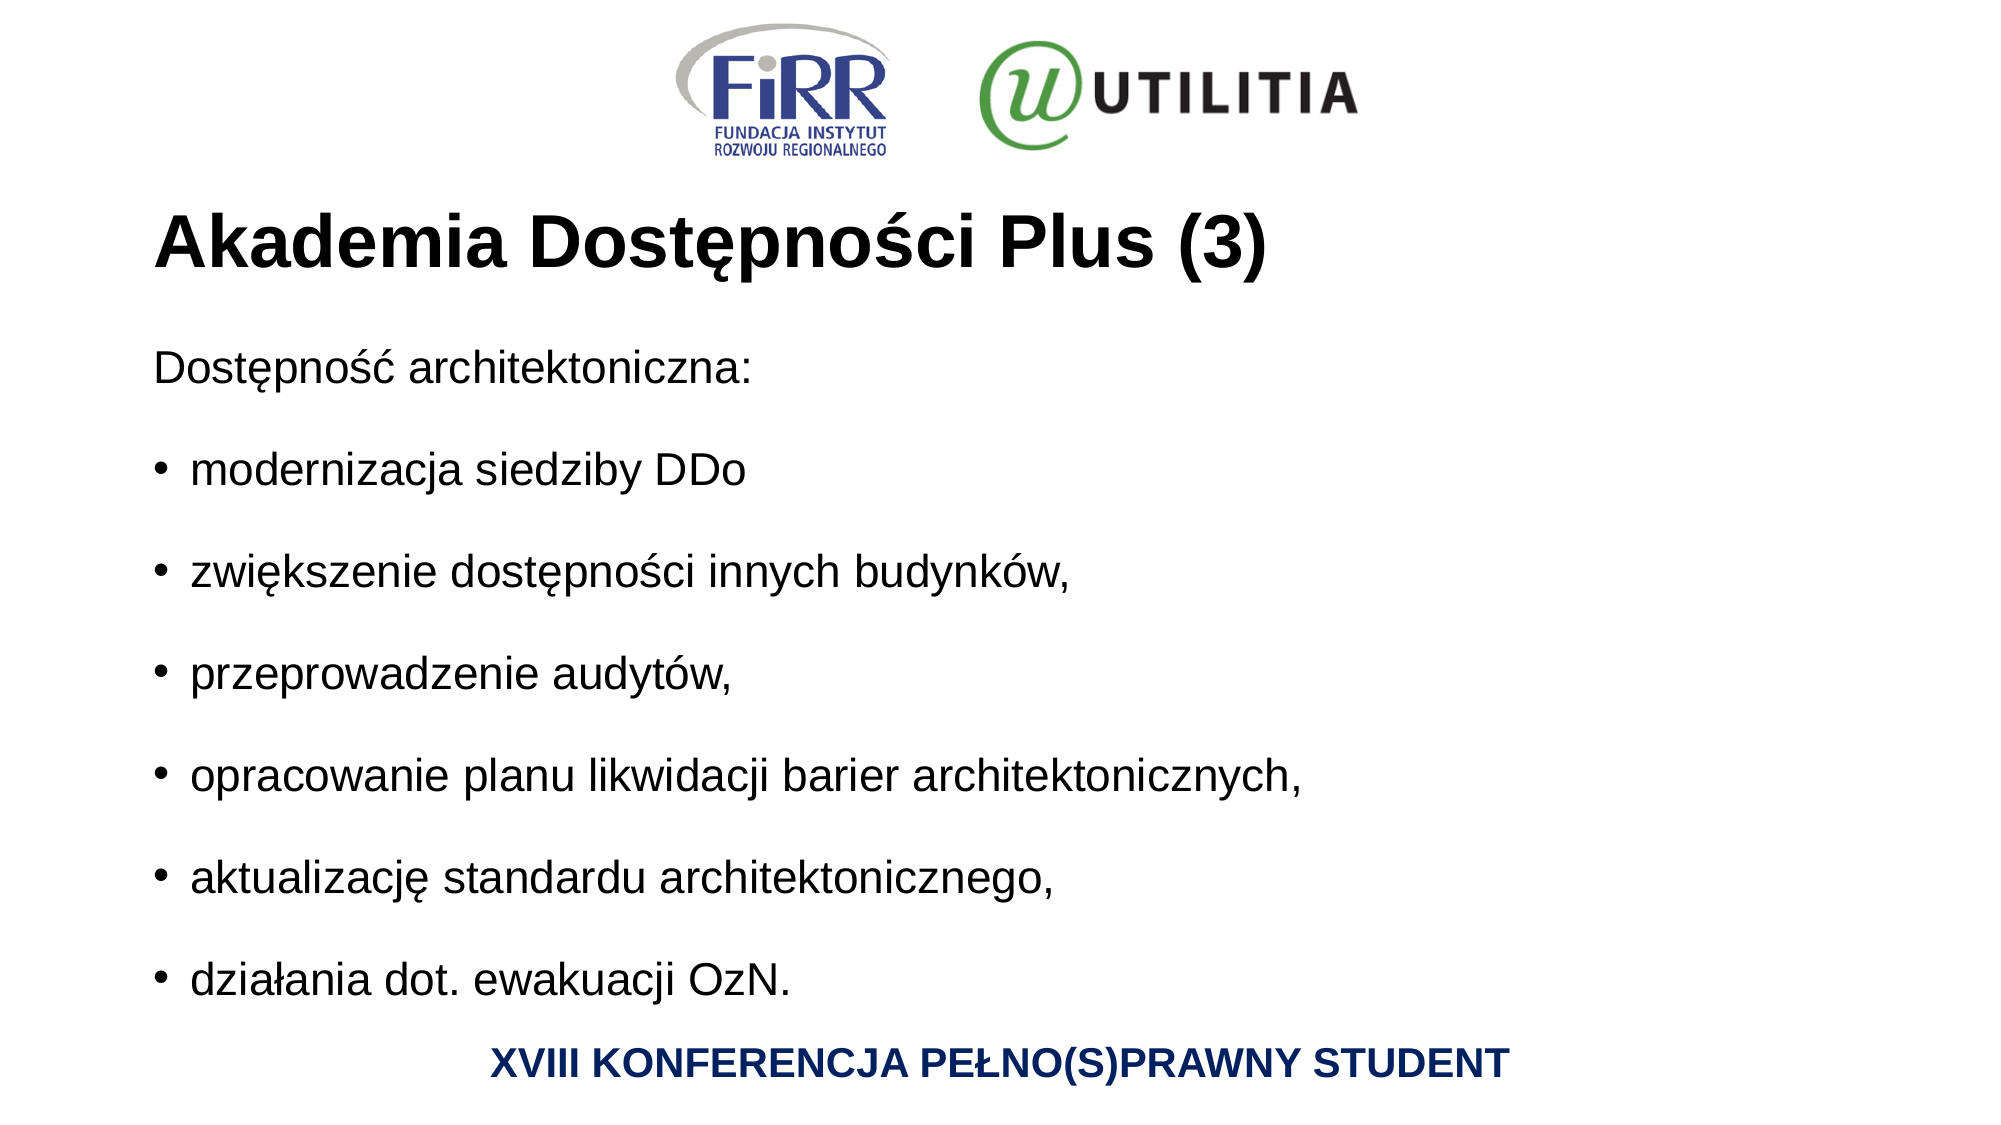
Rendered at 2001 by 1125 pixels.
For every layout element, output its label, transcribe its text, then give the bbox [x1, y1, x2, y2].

picture [662, 8, 924, 134]
title Akademia Dostępności Plus (3) [138, 134, 1864, 353]
list Dostępność architektoniczna: modernizacja siedziby DDo zwiększenie dostępności innych budynków, przeprowadzenie audytów, opracowanie planu likwidacji barier architektonicznych, aktualizację standardu architektonicznego, działania dot. ewakuacji OzN. [138, 353, 1864, 1017]
picture [954, 19, 1384, 134]
